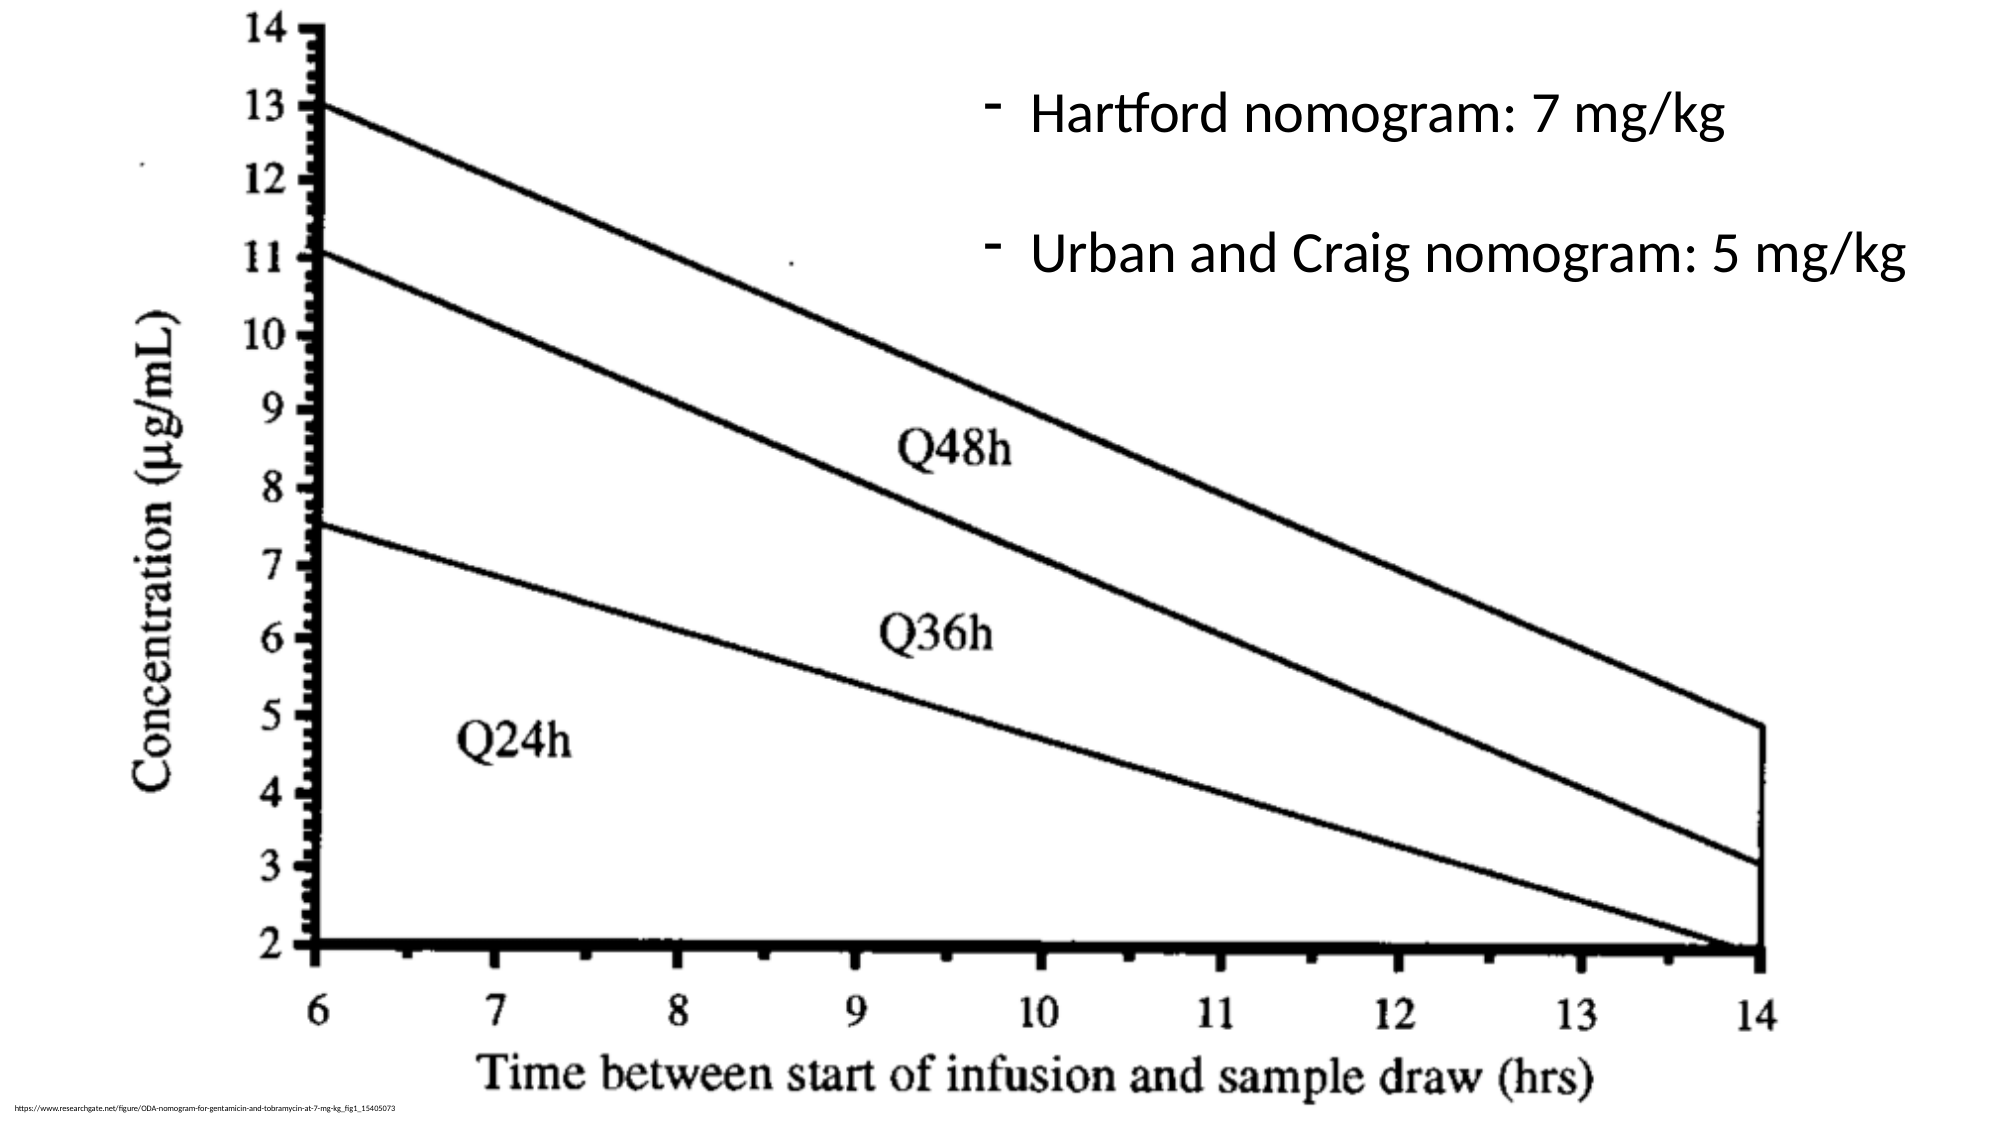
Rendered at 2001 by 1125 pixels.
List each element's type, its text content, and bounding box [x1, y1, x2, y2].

text_box https://www.researchgate.net/figure/ODA-nomogram-for-gentamicin-and-tobramycin-at-7-mg-kg_fig1_15405073 [0, 1096, 116, 1121]
picture [116, 0, 1800, 1125]
text_box Hartford nomogram: 7 mg/kg Urban and Craig nomogram: 5 mg/kg [1800, 66, 1942, 292]
